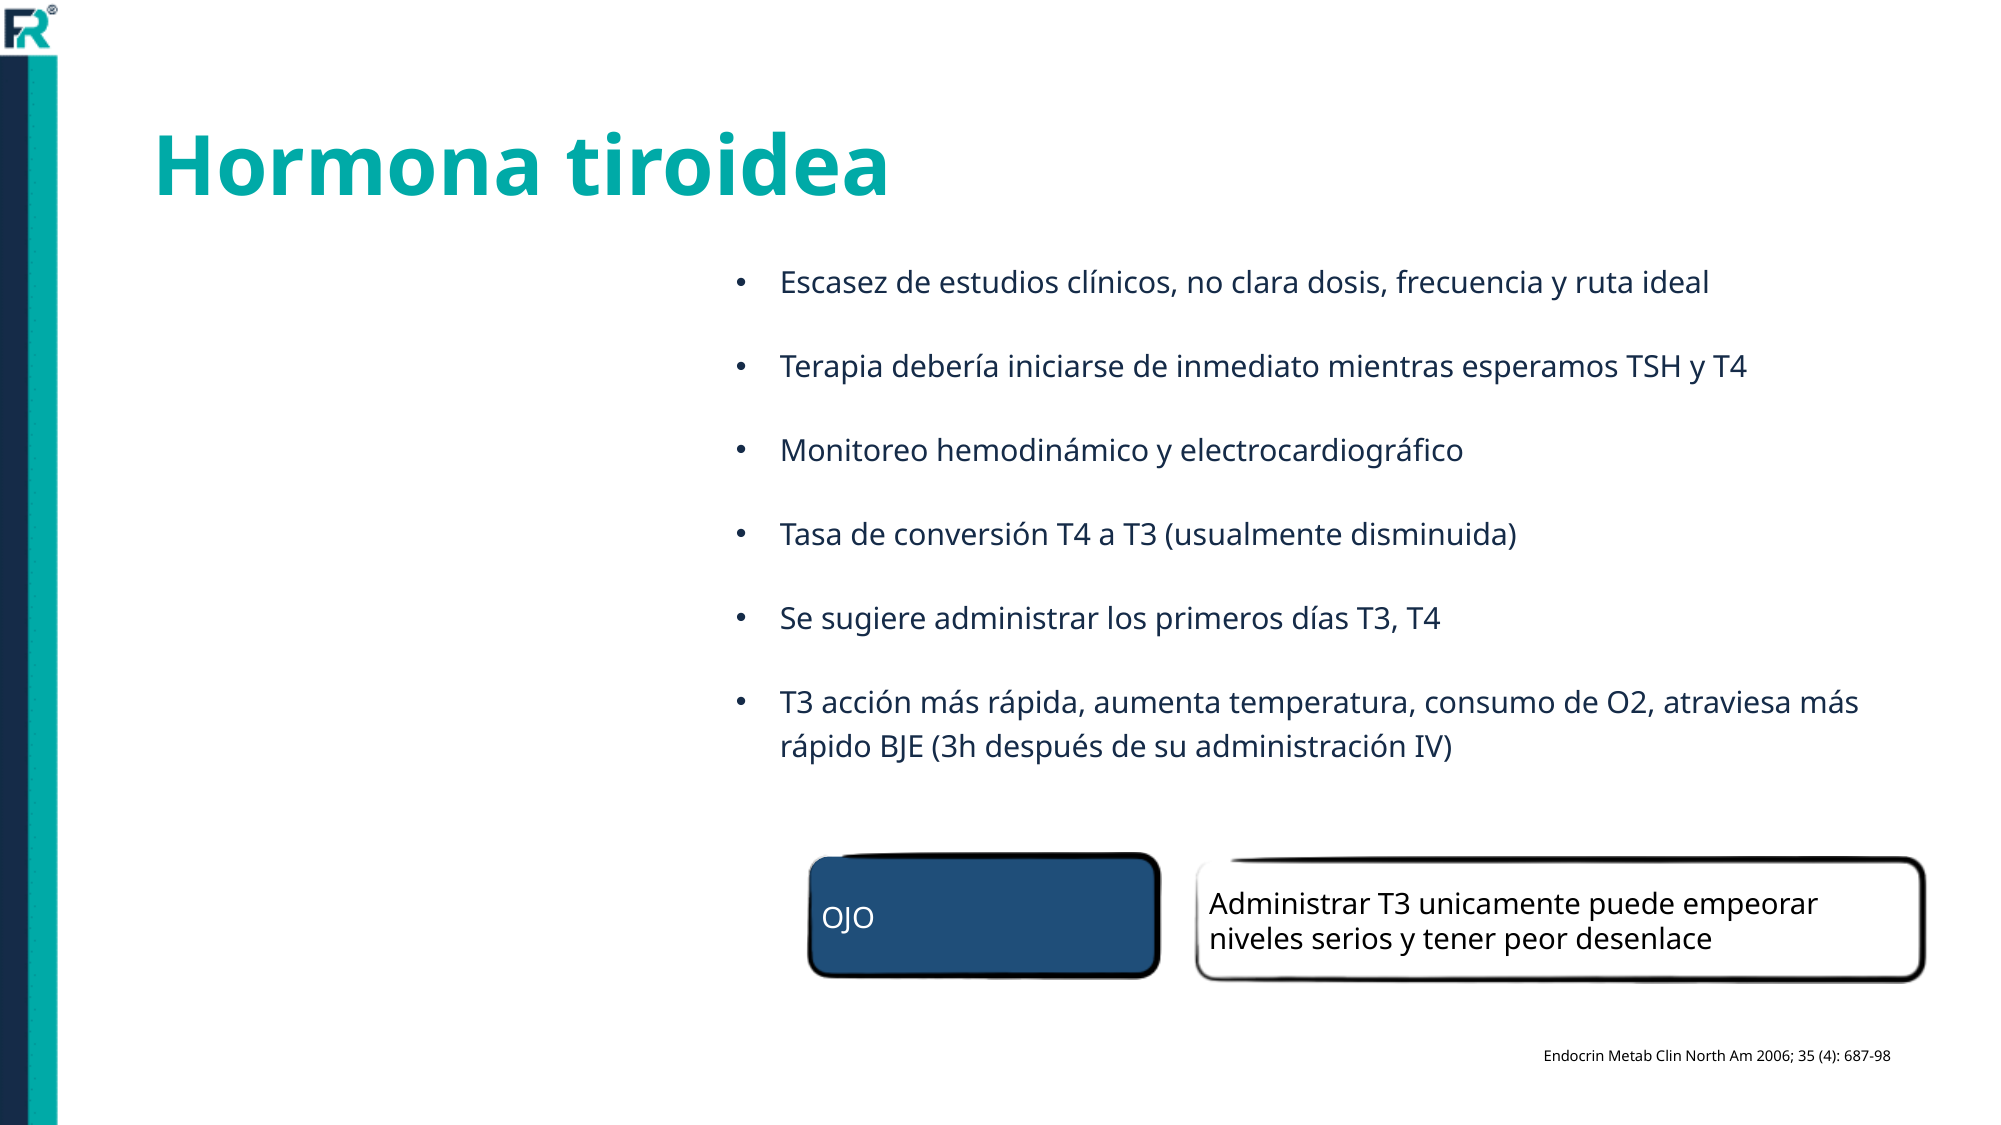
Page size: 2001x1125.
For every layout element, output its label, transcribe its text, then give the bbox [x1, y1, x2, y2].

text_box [1193, 856, 1928, 984]
picture [0, 0, 2001, 1125]
list Escasez de estudios clínicos, no clara dosis, frecuencia y ruta ideal Terapia debería iniciarse de inmediato mientras esperamos TSH y T4 Monitoreo hemodinámico y electrocardiográfico Tasa de conversión T4 a T3 (usualmente disminuida) Se sugiere administrar los primeros días T3, T4 T3 acción más rápida, aumenta temperatura, consumo de O2, atraviesa más rápido BJE (3h después de su administración IV) [720, 248, 1967, 776]
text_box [805, 852, 1162, 980]
text_box Endocrin Metab Clin North Am 2006; 35 (4): 687-98 [1537, 984, 1898, 1071]
title Hormona tiroidea [137, 59, 1863, 278]
